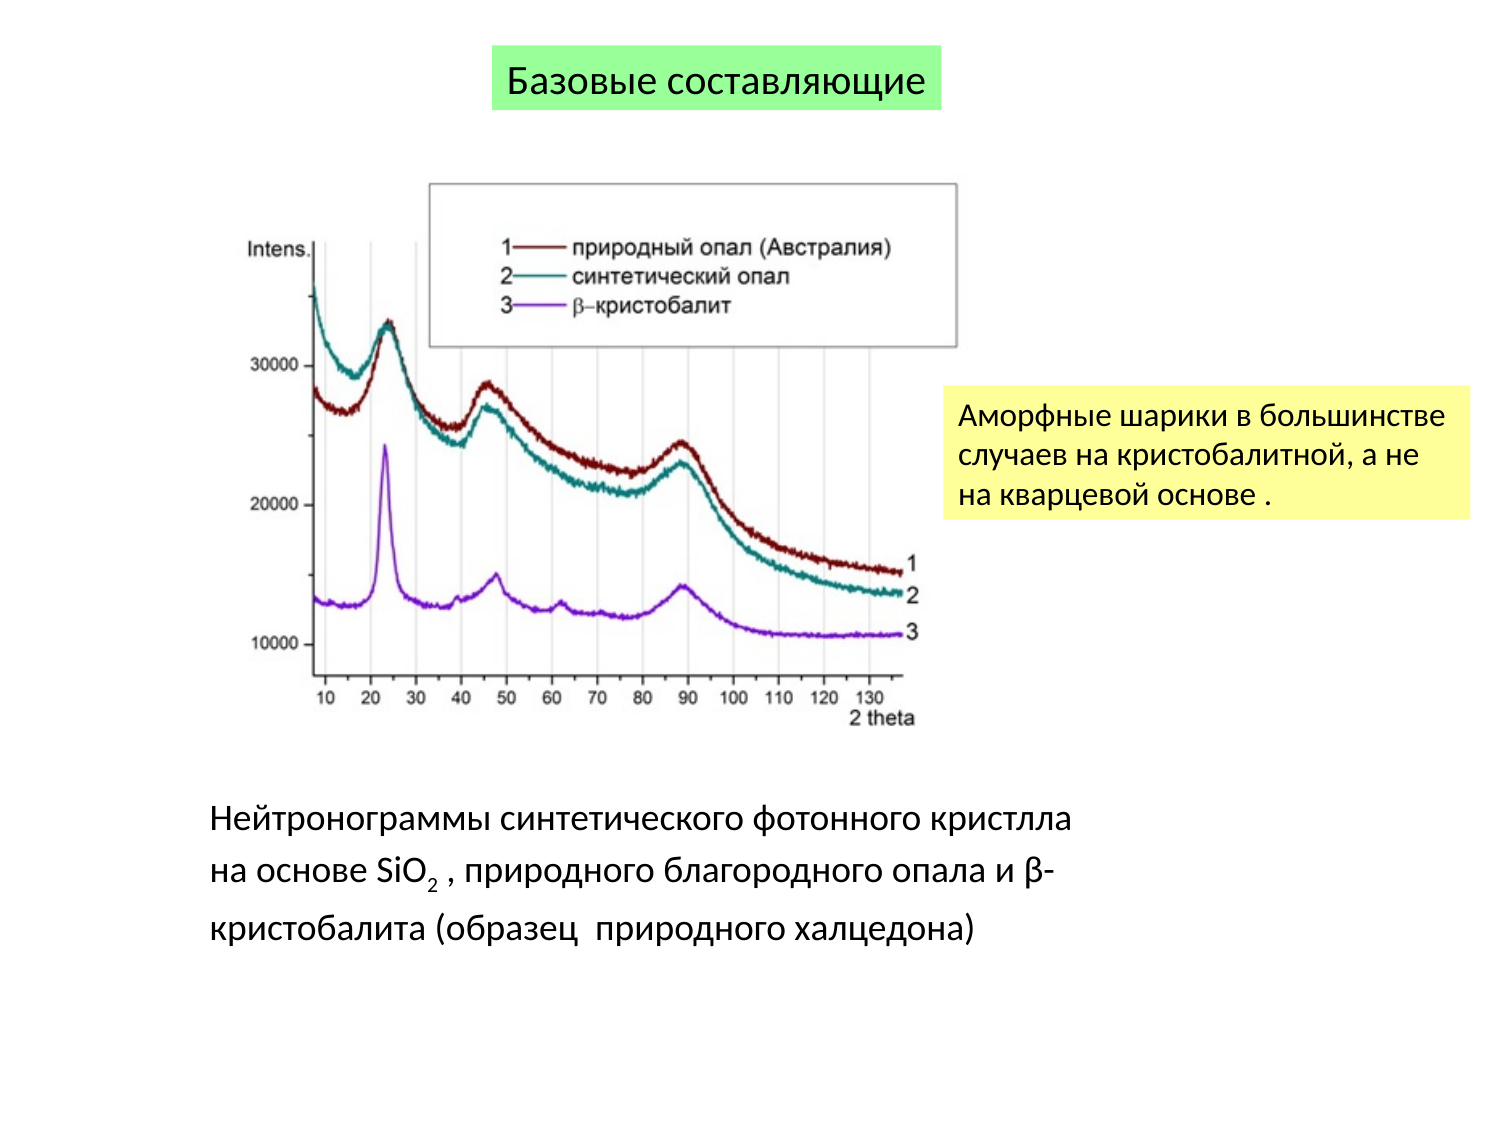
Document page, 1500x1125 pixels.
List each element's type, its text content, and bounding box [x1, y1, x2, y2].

picture [159, 172, 1023, 776]
text_box Аморфные шарики в большинстве случаев на кристобалитной, а не на кварцевой основе . [1027, 385, 1471, 520]
text_box Базовые составляющие [492, 45, 942, 111]
text_box Нейтронограммы синтетического фотонного кристлла на основе SiO2 , природного благородного опала и β-кристобалита (образец природного халцедона) [194, 778, 1122, 956]
